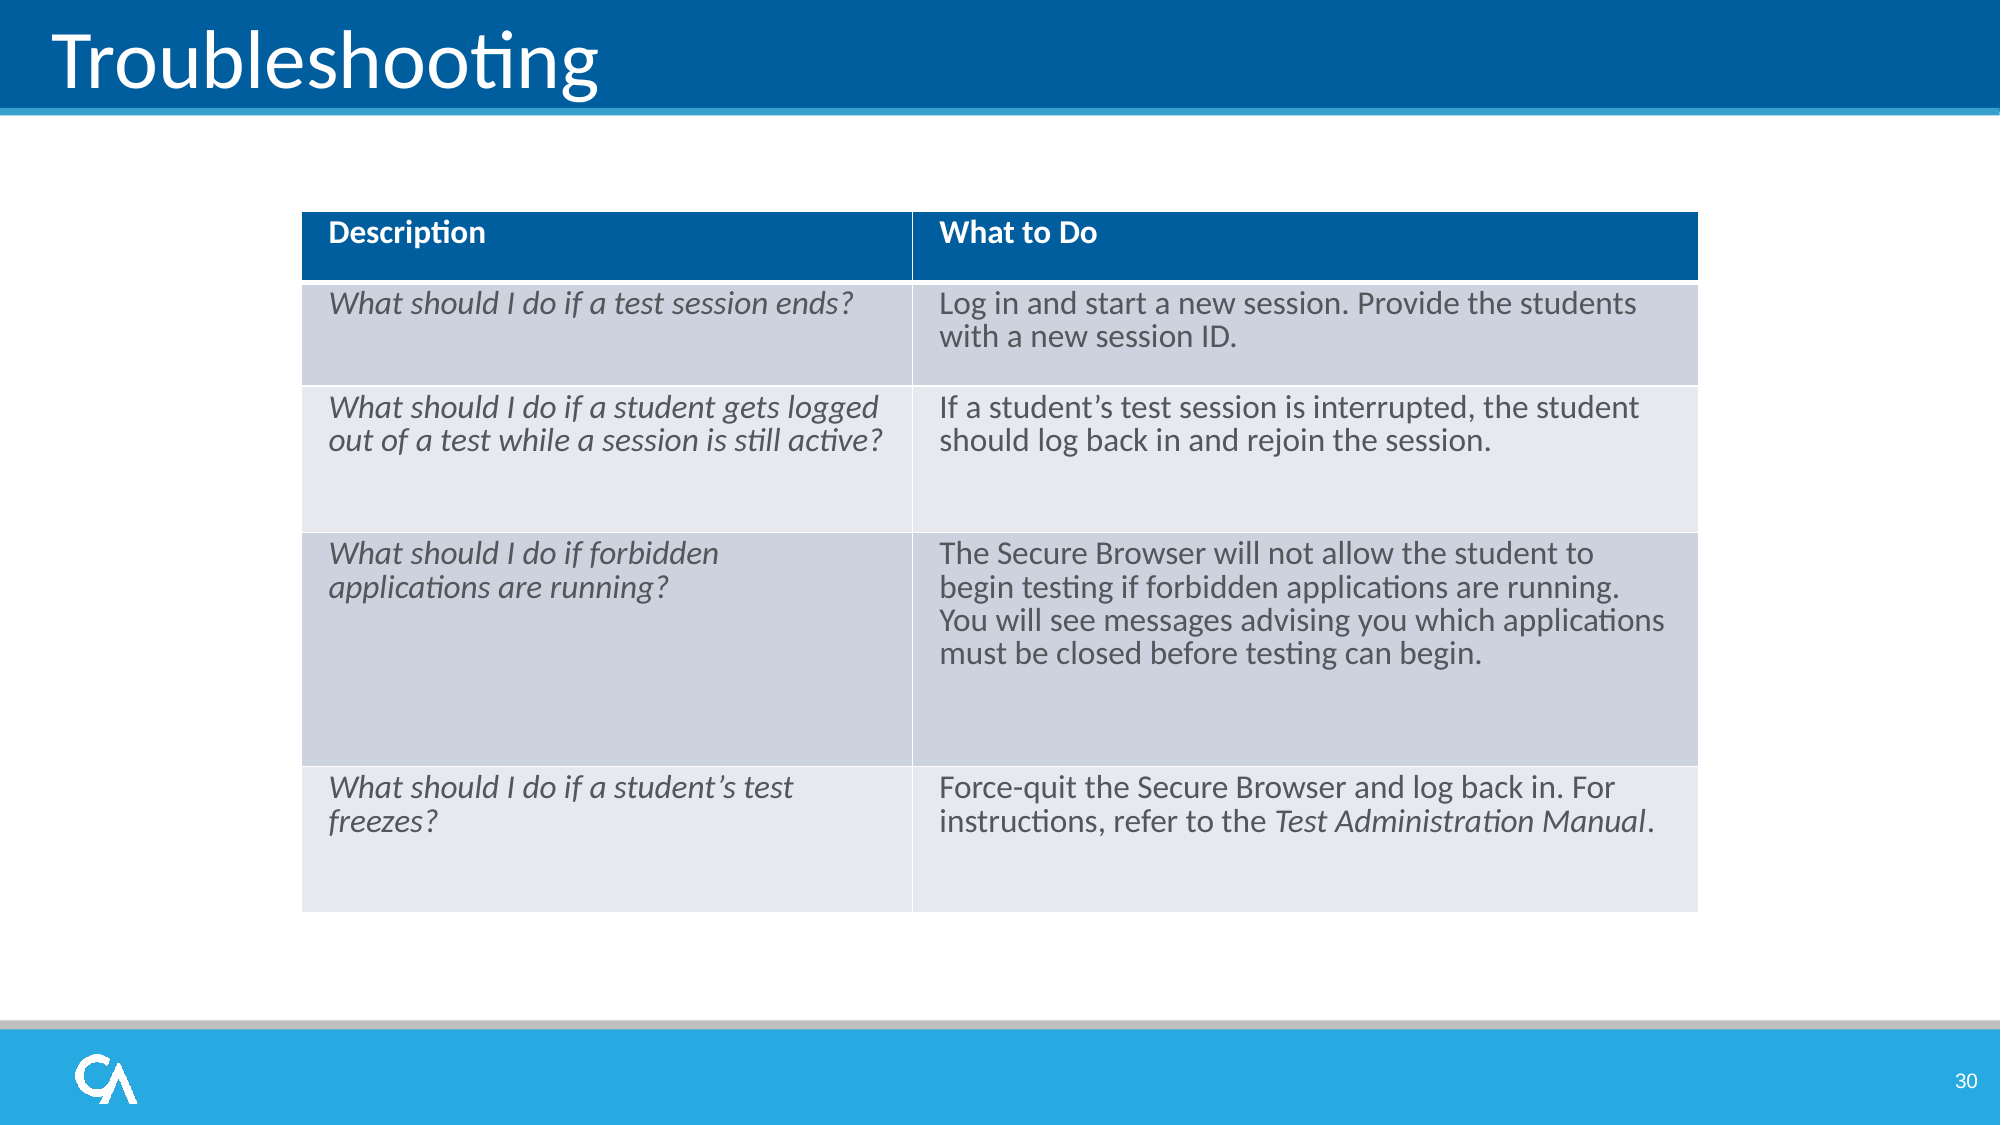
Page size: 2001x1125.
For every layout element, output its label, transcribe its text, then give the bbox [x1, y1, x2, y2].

table_cell What should I do if a student gets logged out of a test while a session is still active? [302, 387, 912, 532]
table_cell The Secure Browser will not allow the student to begin testing if forbidden applications are running. You will see messages advising you which applications must be closed before testing can begin. [913, 533, 1698, 766]
table_cell If a student’s test session is interrupted, the student should log back in and rejoin the session. [913, 387, 1698, 532]
title Troubleshooting [51, 20, 1859, 106]
table_cell What should I do if forbidden applications are running? [302, 533, 912, 766]
picture [75, 1054, 138, 1104]
table_cell What should I do if a student’s test freezes? [302, 767, 912, 912]
table_cell Force-quit the Secure Browser and log back in. For instructions, refer to the Test Administration Manual. [913, 767, 1698, 912]
slide_number 30 [1877, 1057, 1993, 1103]
table_cell Log in and start a new session. Provide the students with a new session ID. [913, 285, 1698, 385]
table_header What to Do [913, 212, 1698, 280]
table_header Description [302, 212, 912, 280]
table_cell What should I do if a test session ends? [302, 285, 912, 385]
